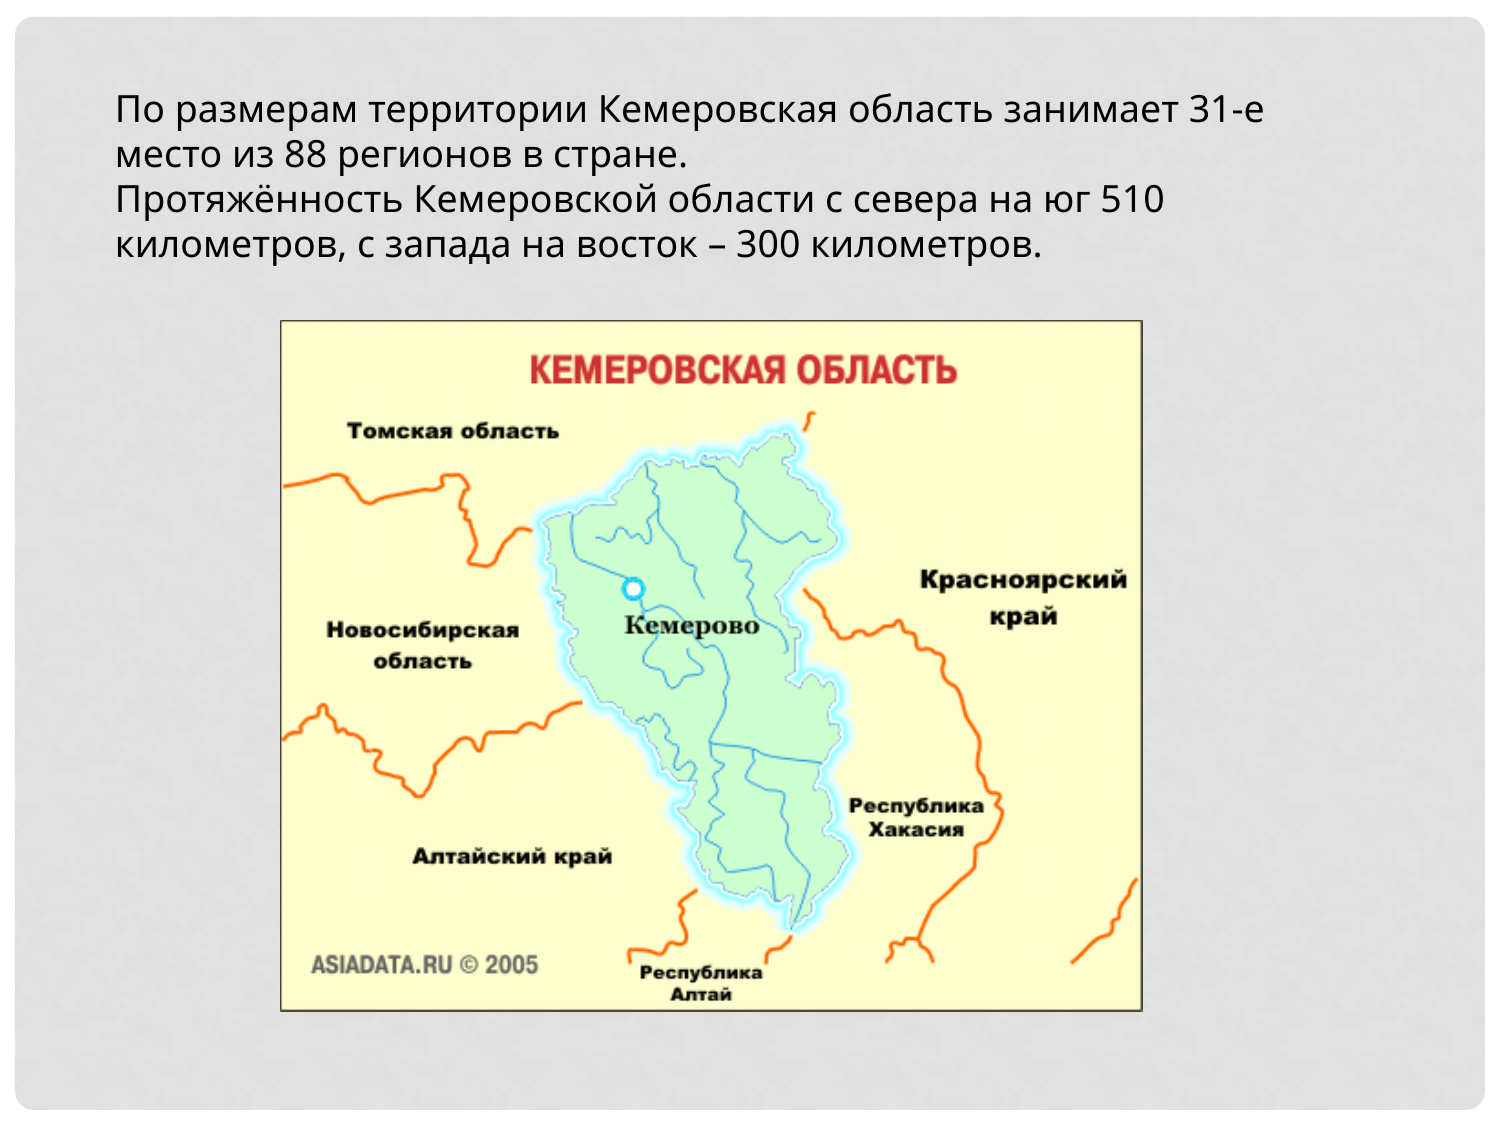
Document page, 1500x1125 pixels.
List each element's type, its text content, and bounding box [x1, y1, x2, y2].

text_box По размерам территории Кемеровская область занимает 31-е место из 88 регионов в стране. Протяжённость Кемеровской области с севера на юг 510 километров, с запада на восток – 300 километров. [100, 78, 1353, 273]
picture [280, 320, 1144, 1012]
